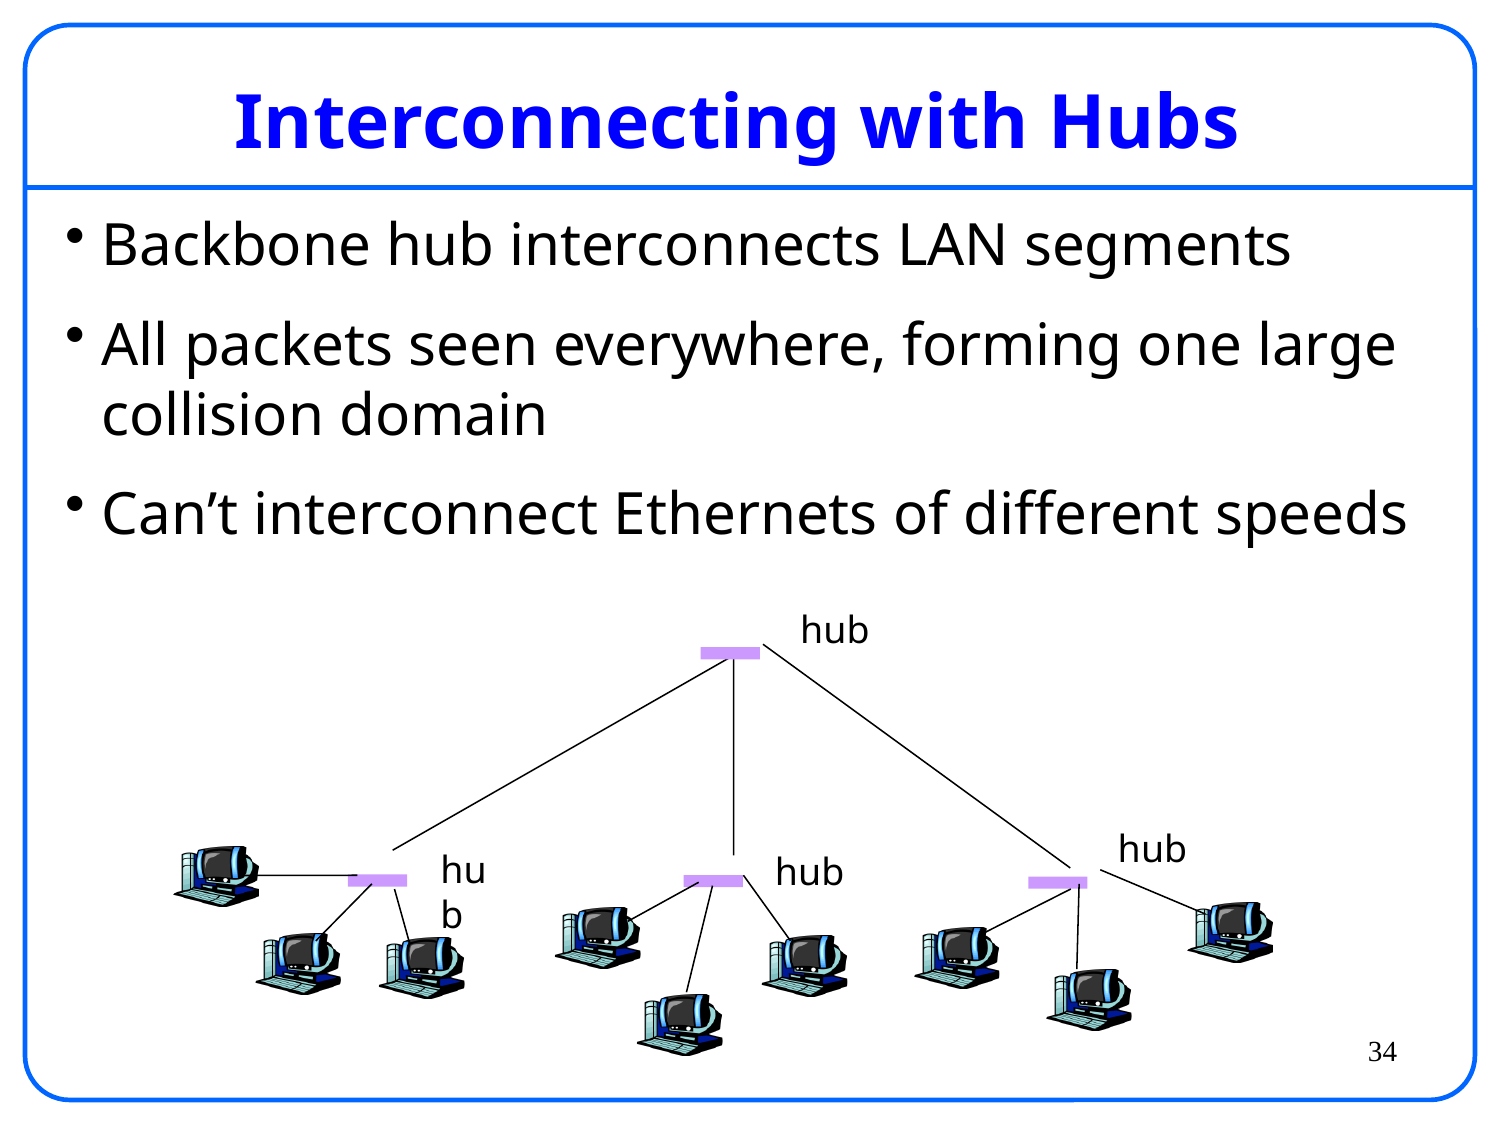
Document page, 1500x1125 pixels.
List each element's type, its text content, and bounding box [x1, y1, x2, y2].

text_box [700, 647, 760, 660]
text_box [347, 874, 408, 887]
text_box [761, 934, 848, 997]
text_box hub [1102, 817, 1202, 878]
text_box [255, 932, 342, 995]
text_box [1045, 968, 1132, 1031]
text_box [378, 936, 465, 999]
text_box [172, 845, 260, 908]
title Interconnecting with Hubs [50, 62, 1425, 175]
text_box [913, 926, 1000, 989]
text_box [636, 993, 723, 1056]
text_box hub [425, 838, 521, 944]
list Backbone hub interconnects LAN segments All packets seen everywhere, forming one large collision domain Can’t interconnect Ethernets of different speeds [50, 200, 1463, 1100]
text_box [1028, 876, 1088, 889]
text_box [1186, 901, 1274, 964]
text_box hub [760, 840, 860, 901]
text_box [554, 906, 641, 969]
text_box [683, 875, 743, 888]
text_box hub [785, 598, 885, 659]
